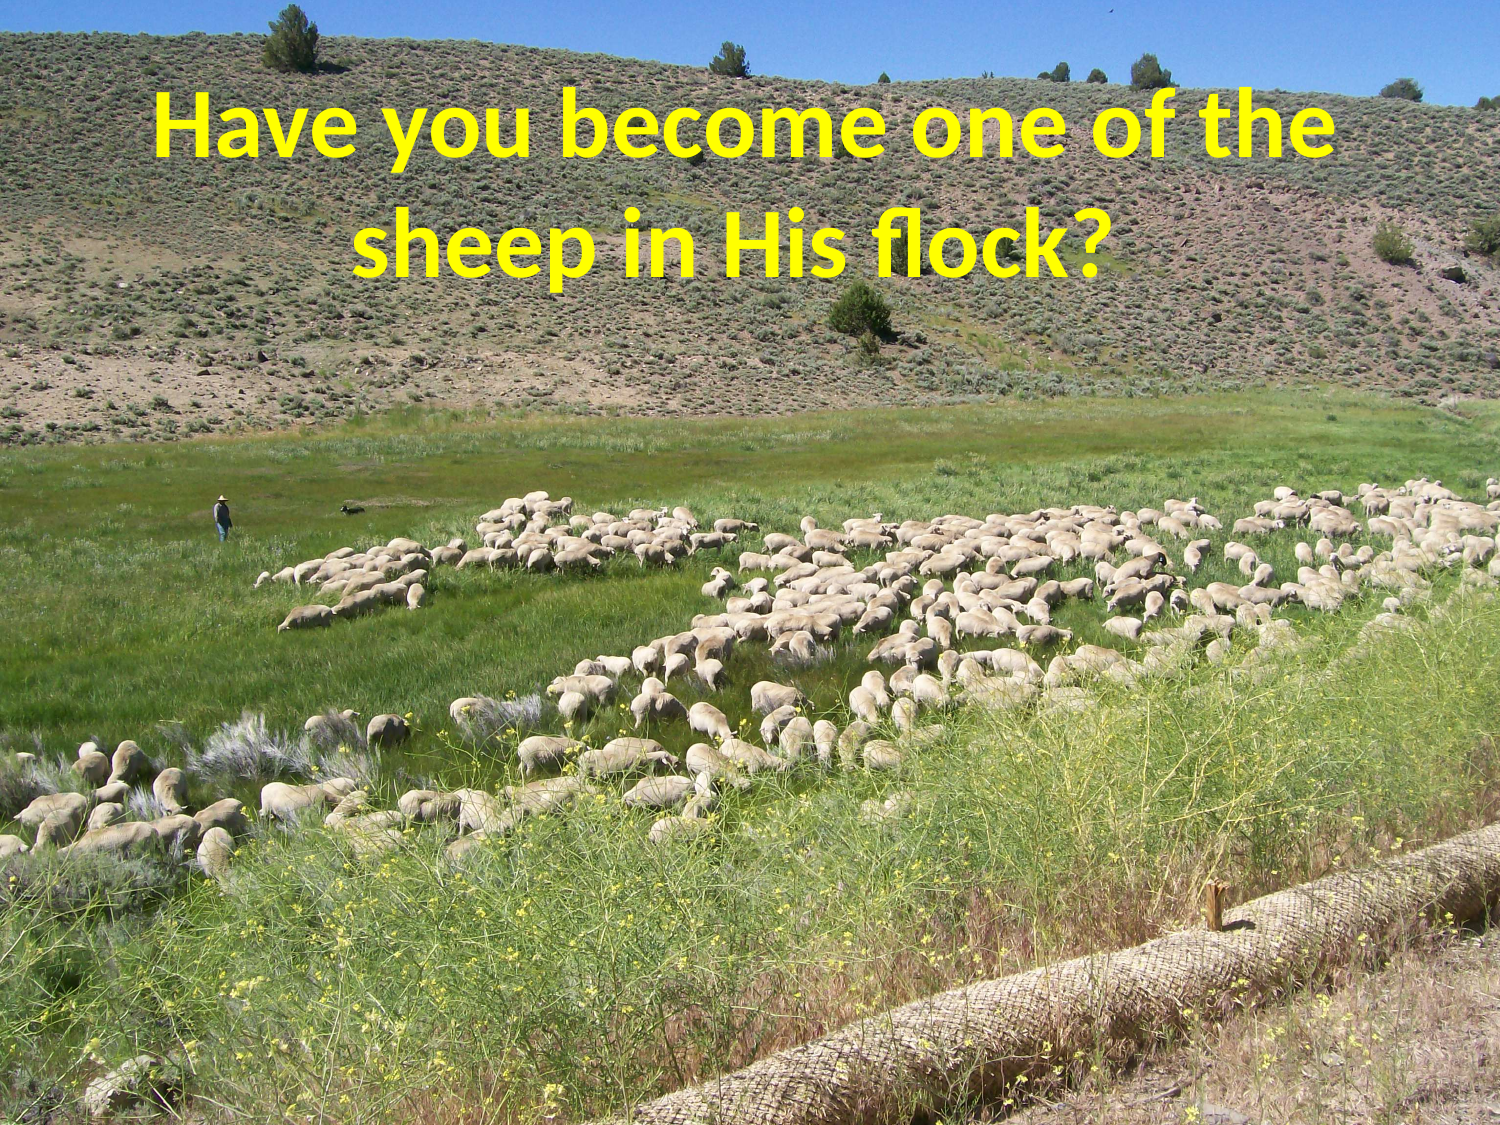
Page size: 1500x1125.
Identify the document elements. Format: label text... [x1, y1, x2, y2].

text_box Have you become one of the sheep in His flock? [32, 49, 1458, 305]
picture [0, 0, 1500, 1125]
